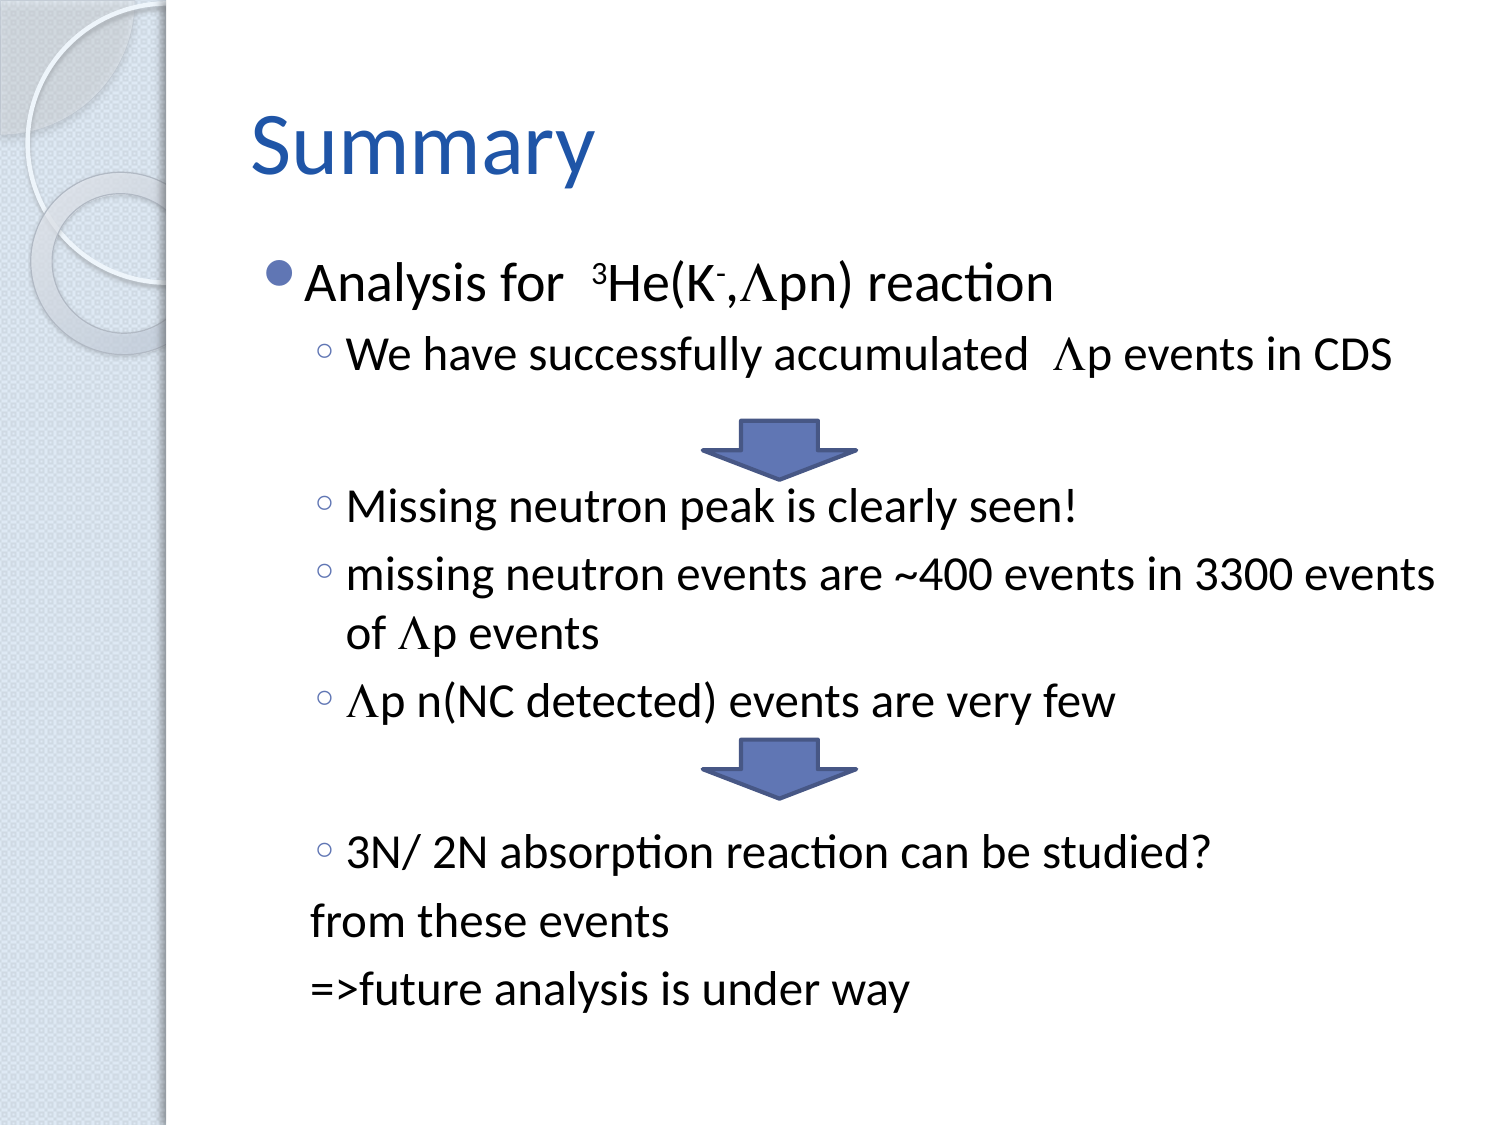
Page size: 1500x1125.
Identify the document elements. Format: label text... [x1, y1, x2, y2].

list Analysis for 3He(K-,Lpn) reaction We have successfully accumulated Lp events in CDS Missing neutron peak is clearly seen! missing neutron events are ~400 events in 3300 events of Lp events Lp n(NC detected) events are very few 3N/ 2N absorption reaction can be studied? from these events =>future analysis is under way [235, 237, 1466, 1025]
text_box [700, 418, 859, 482]
text_box [700, 737, 859, 801]
title Summary [235, 45, 1466, 233]
